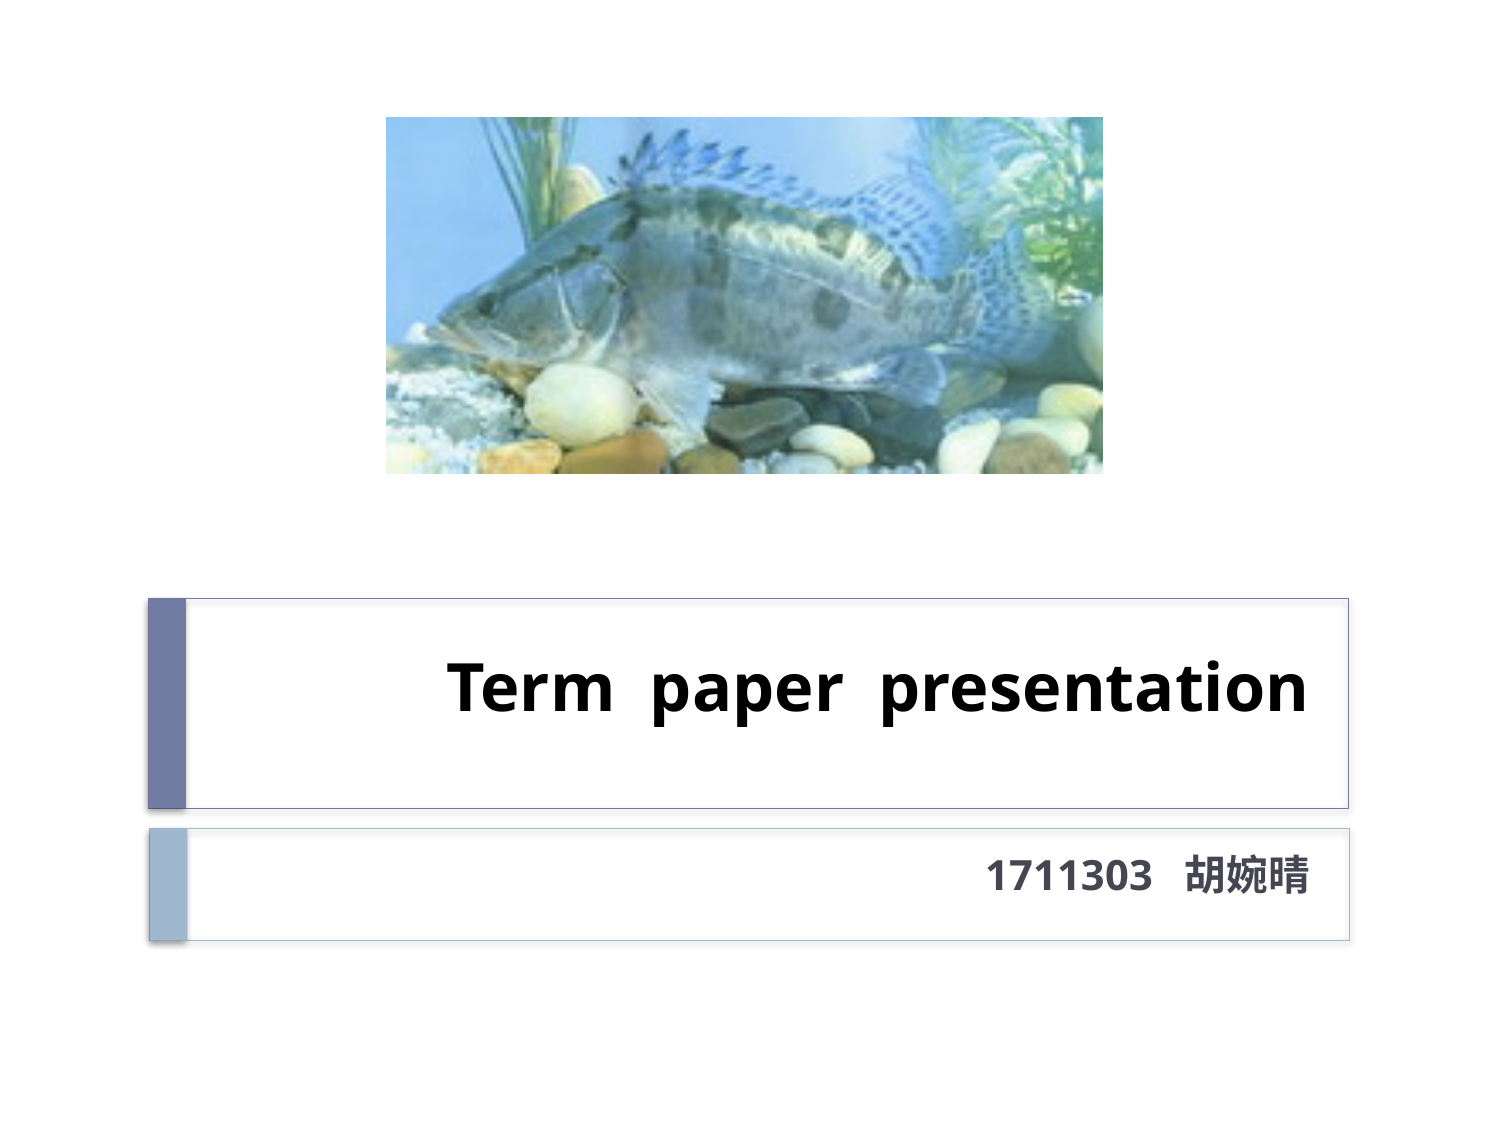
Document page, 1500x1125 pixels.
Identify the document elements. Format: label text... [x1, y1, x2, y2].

title Term paper presentation [200, 637, 1325, 800]
picture [386, 116, 1103, 474]
subtitle 1711303 胡婉晴 [200, 840, 1325, 929]
